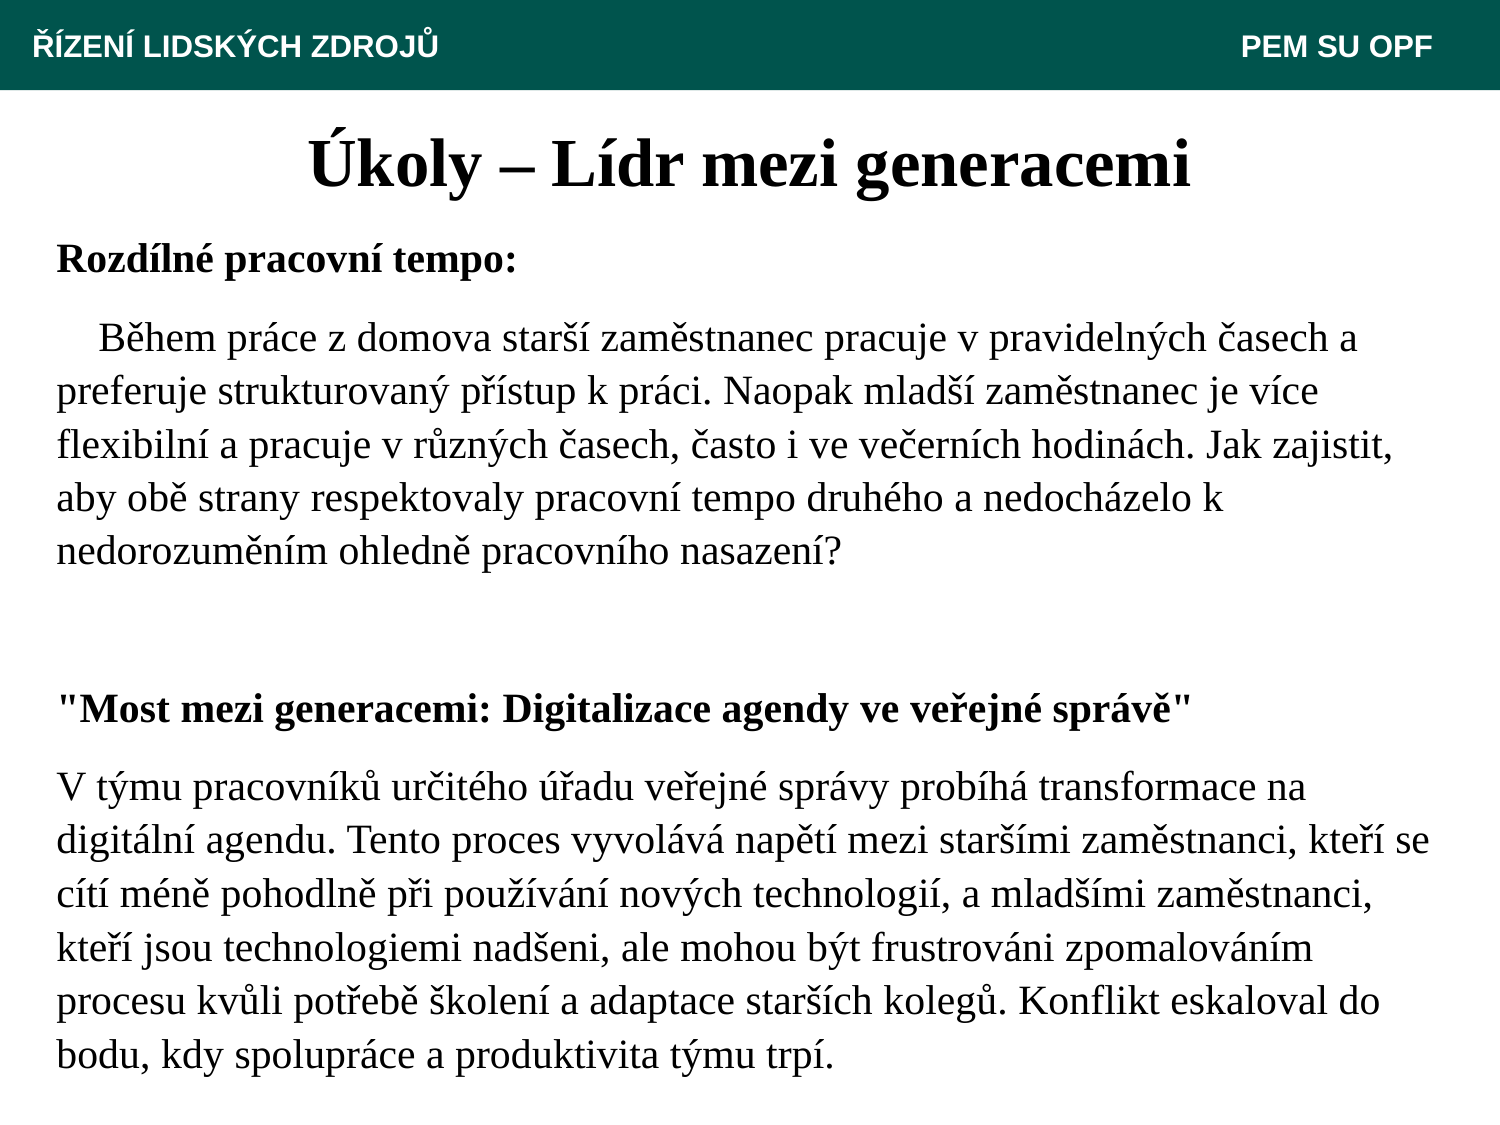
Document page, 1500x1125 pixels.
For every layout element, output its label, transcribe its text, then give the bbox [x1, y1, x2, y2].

text_box ŘÍZENÍ LIDSKÝCH ZDROJŮ PEM SU OPF [0, 0, 1500, 92]
list Rozdílné pracovní tempo: Během práce z domova starší zaměstnanec pracuje v pravidelných časech a preferuje strukturovaný přístup k práci. Naopak mladší zaměstnanec je více flexibilní a pracuje v různých časech, často i ve večerních hodinách. Jak zajistit, aby obě strany respektovaly pracovní tempo druhého a nedocházelo k nedorozuměním ohledně pracovního nasazení? "Most mezi generacemi: Digitalizace agendy ve veřejné správě" V týmu pracovníků určitého úřadu veřejné správy probíhá transformace na digitální agendu. Tento proces vyvolává napětí mezi staršími zaměstnanci, kteří se cítí méně pohodlně při používání nových technologií, a mladšími zaměstnanci, kteří jsou technologiemi nadšeni, ale mohou být frustrováni zpomalováním procesu kvůli potřebě školení a adaptace starších kolegů. Konflikt eskaloval do bodu, kdy spolupráce a produktivita týmu trpí. [41, 219, 1459, 1071]
title Úkoly – Lídr mezi generacemi [111, 113, 1388, 204]
